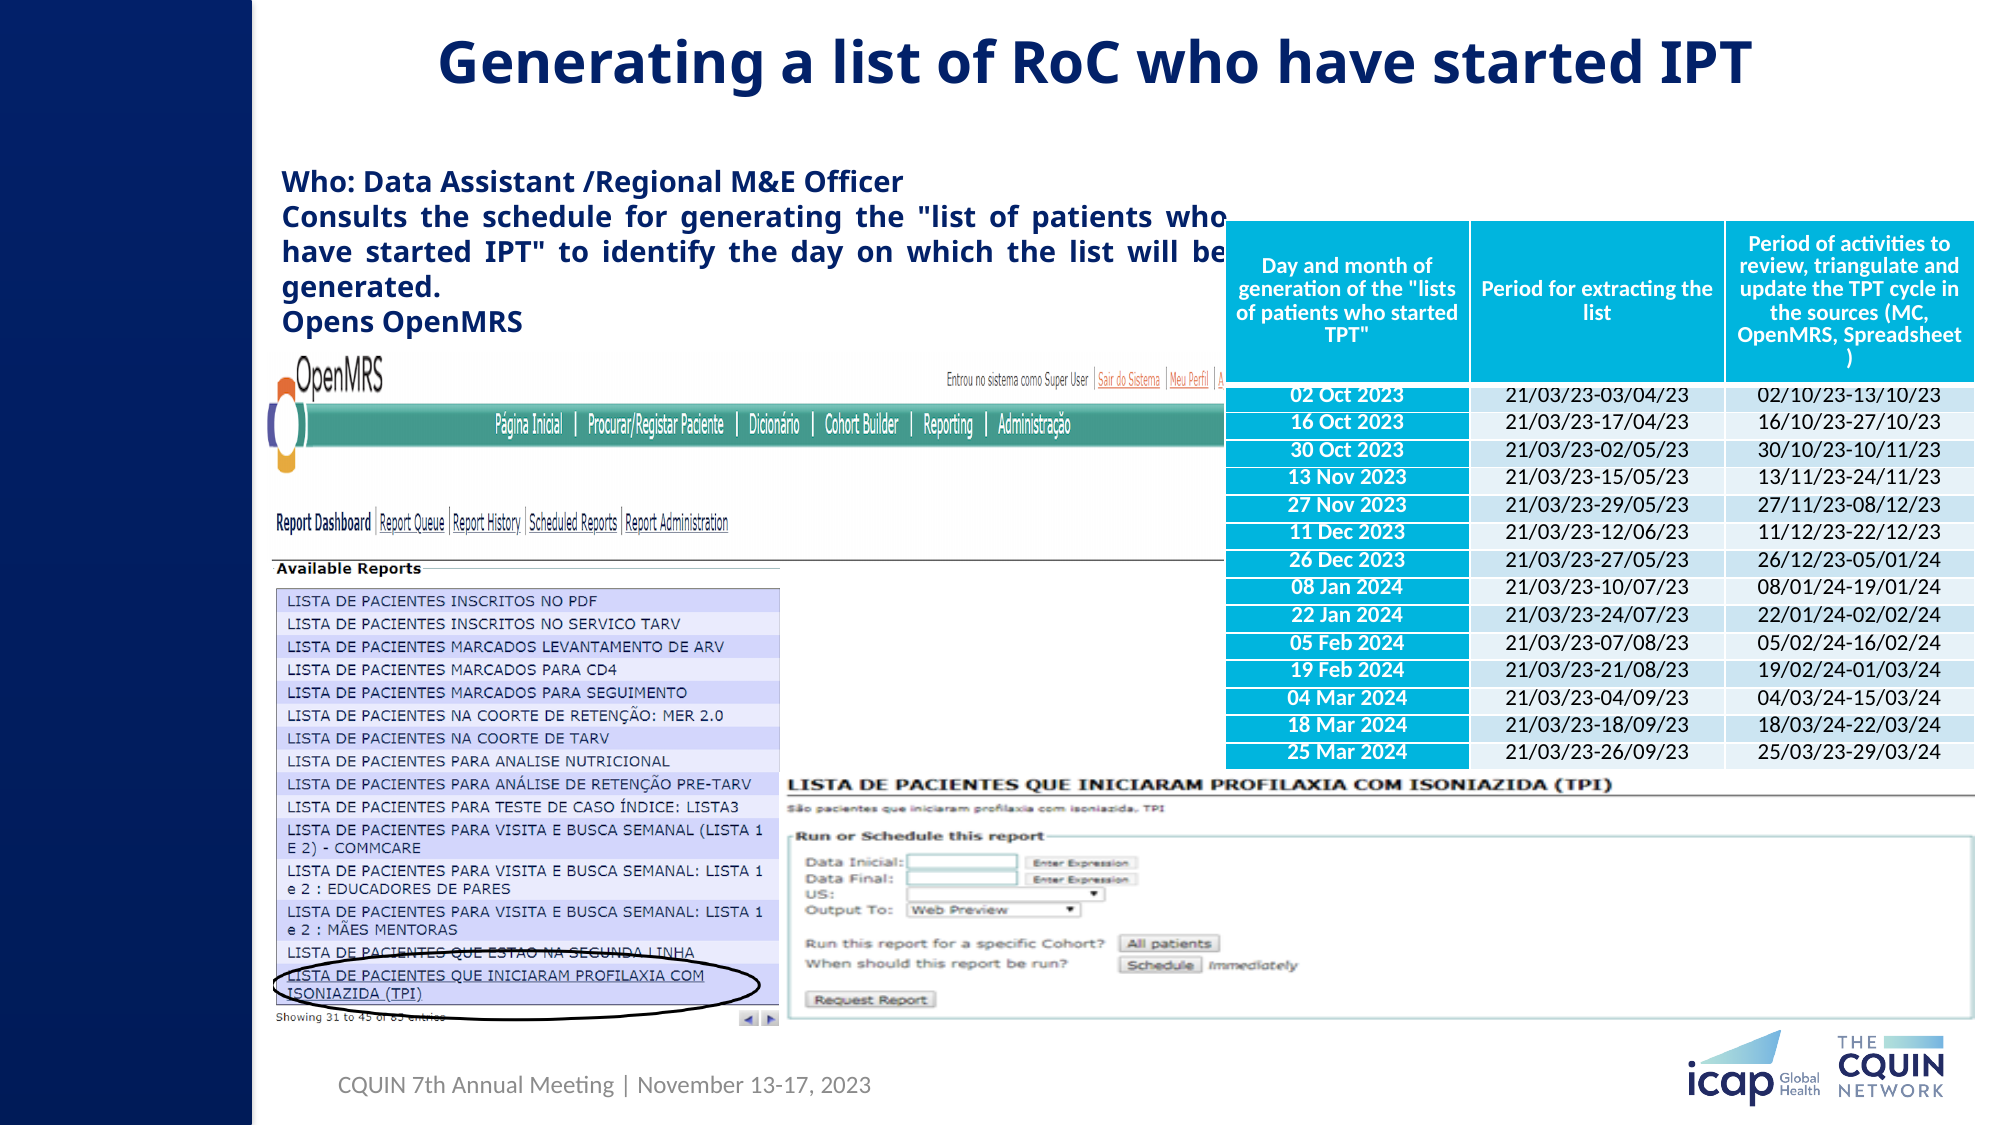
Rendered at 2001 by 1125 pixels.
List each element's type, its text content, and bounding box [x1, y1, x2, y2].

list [266, 351, 1253, 564]
table_cell 05/02/24-16/02/24 [1726, 634, 1974, 659]
table_cell 27 Nov 2023 [1257, 496, 1469, 522]
table_header Day and month of generation of the "lists of patients who started TPT" [1226, 221, 1469, 382]
table_cell 16/10/23-27/10/23 [1726, 413, 1974, 439]
table_cell 25 Mar 2024 [1226, 744, 1469, 769]
table_cell 19/02/24-01/03/24 [1726, 661, 1974, 687]
table_cell 18/03/24-22/03/24 [1726, 716, 1974, 742]
table_cell 21/03/23-27/05/23 [1471, 551, 1724, 577]
table_cell 21/03/23-03/04/23 [1471, 388, 1724, 412]
table_header Period for extracting the list [1471, 221, 1724, 382]
table_cell 25/03/23-29/03/24 [1726, 744, 1974, 769]
table_cell 21/03/23-18/09/23 [1471, 716, 1724, 742]
table_cell 11 Dec 2023 [1257, 524, 1469, 549]
table_cell 30 Oct 2023 [1257, 441, 1469, 467]
table_cell 21/03/23-15/05/23 [1471, 468, 1724, 494]
table_cell 02 Oct 2023 [1257, 388, 1469, 412]
picture [272, 561, 1978, 1125]
table_cell 13/11/23-24/11/23 [1726, 468, 1974, 494]
table_cell 21/03/23-04/09/23 [1471, 689, 1724, 714]
table_cell 21/03/23-21/08/23 [1471, 661, 1724, 687]
table_cell 21/03/23-10/07/23 [1471, 579, 1724, 604]
table_cell 08/01/24-19/01/24 [1726, 579, 1974, 604]
table_cell 30/10/23-10/11/23 [1726, 441, 1974, 467]
table_cell 05 Feb 2024 [1226, 634, 1469, 659]
table_cell 26 Dec 2023 [1226, 551, 1469, 577]
table_cell 21/03/23-07/08/23 [1471, 634, 1724, 659]
table_cell 26/12/23-05/01/24 [1726, 551, 1974, 577]
table_cell 21/03/23-29/05/23 [1471, 496, 1724, 522]
table_cell 22/01/24-02/02/24 [1726, 606, 1974, 632]
table_cell 27/11/23-08/12/23 [1726, 496, 1974, 522]
table_cell 04 Mar 2024 [1226, 689, 1469, 714]
table_cell 21/03/23-02/05/23 [1471, 441, 1724, 467]
table_cell 21/03/23-24/07/23 [1471, 606, 1724, 632]
table_cell 13 Nov 2023 [1257, 468, 1469, 494]
table_cell 18 Mar 2024 [1226, 716, 1469, 742]
text_box Who: Data Assistant /Regional M&E Officer Consults the schedule for generating the "list of patients who have started IPT" to identify the day on which the list will be generated. Opens OpenMRS [266, 155, 1244, 346]
table_cell 21/03/23-17/04/23 [1471, 413, 1724, 439]
table_cell 04/03/24-15/03/24 [1726, 689, 1974, 714]
table_cell 02/10/23-13/10/23 [1726, 388, 1974, 412]
table_cell 08 Jan 2024 [1226, 579, 1469, 604]
table_cell 19 Feb 2024 [1226, 661, 1469, 687]
table_cell 21/03/23-12/06/23 [1471, 524, 1724, 549]
title Generating a list of RoC who have started IPT [266, 17, 1925, 116]
table_cell 16 Oct 2023 [1257, 413, 1469, 439]
table_cell 11/12/23-22/12/23 [1726, 524, 1974, 549]
table_cell 21/03/23-26/09/23 [1471, 744, 1724, 769]
table_cell 22 Jan 2024 [1226, 606, 1469, 632]
table_header Period of activities to review, triangulate and update the TPT cycle in the sources (MC, OpenMRS, Spreadsheet ) [1726, 221, 1974, 382]
